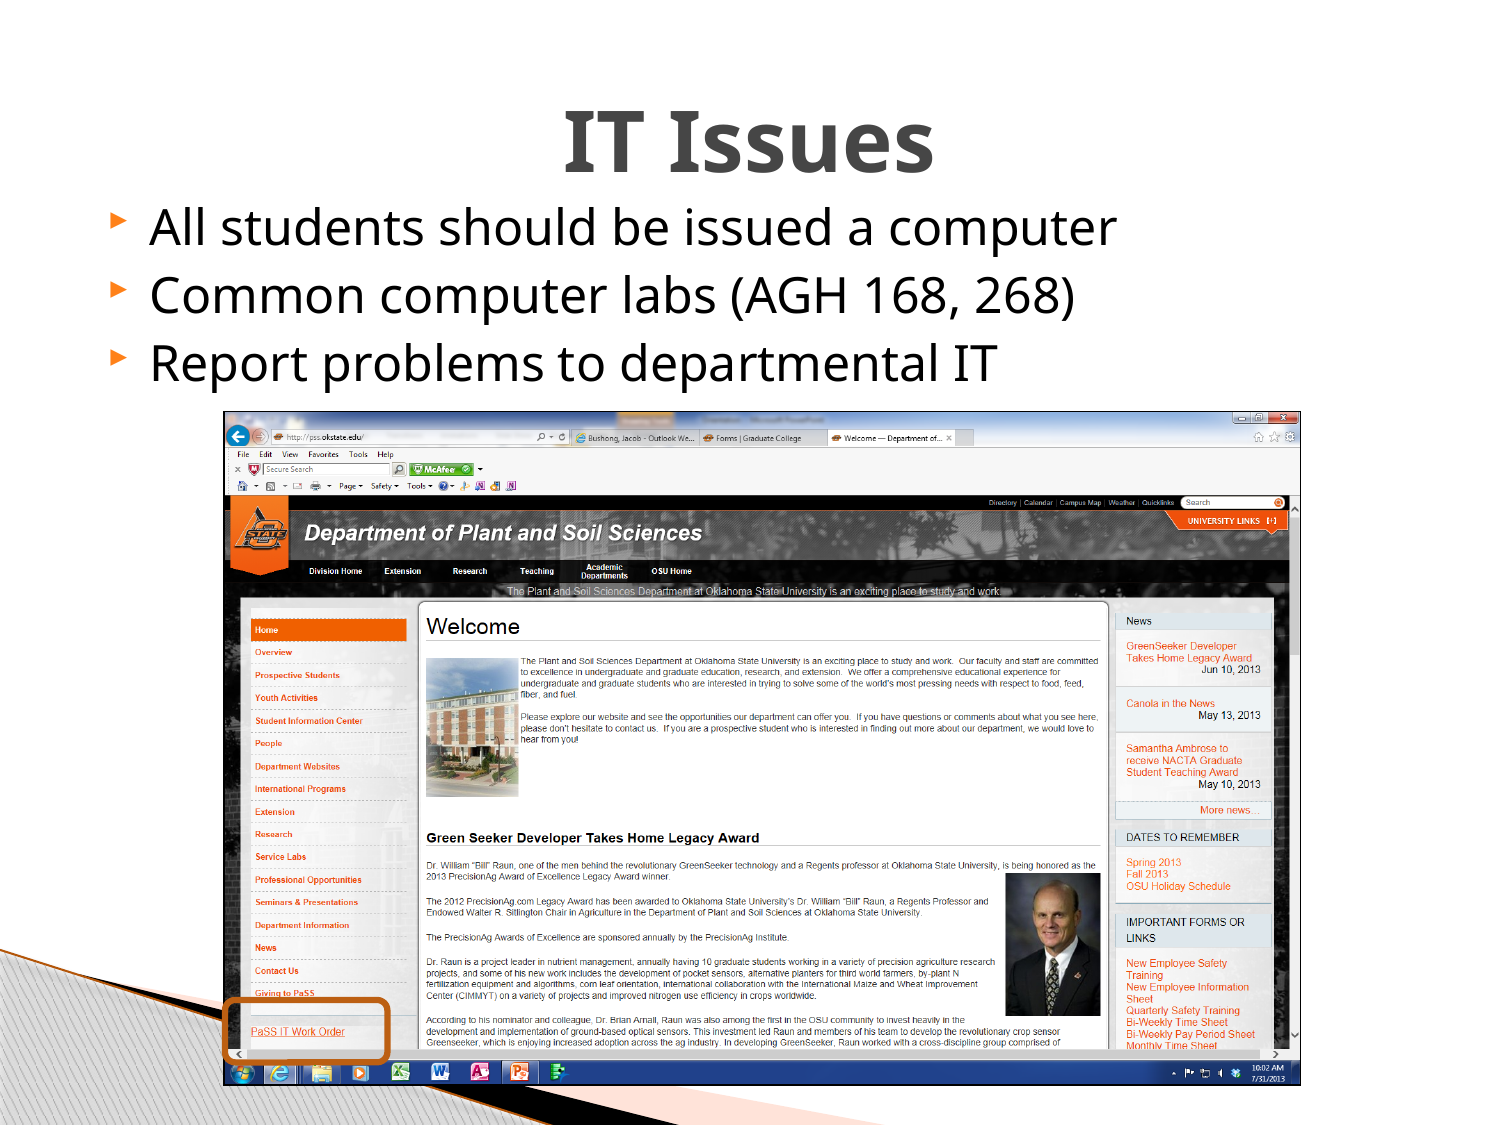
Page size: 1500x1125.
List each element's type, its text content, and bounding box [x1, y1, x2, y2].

title IT Issues [75, 45, 1425, 233]
picture [224, 412, 1301, 1085]
list All students should be issued a computer Common computer labs (AGH 168, 268) Report problems to departmental IT [75, 233, 1425, 450]
